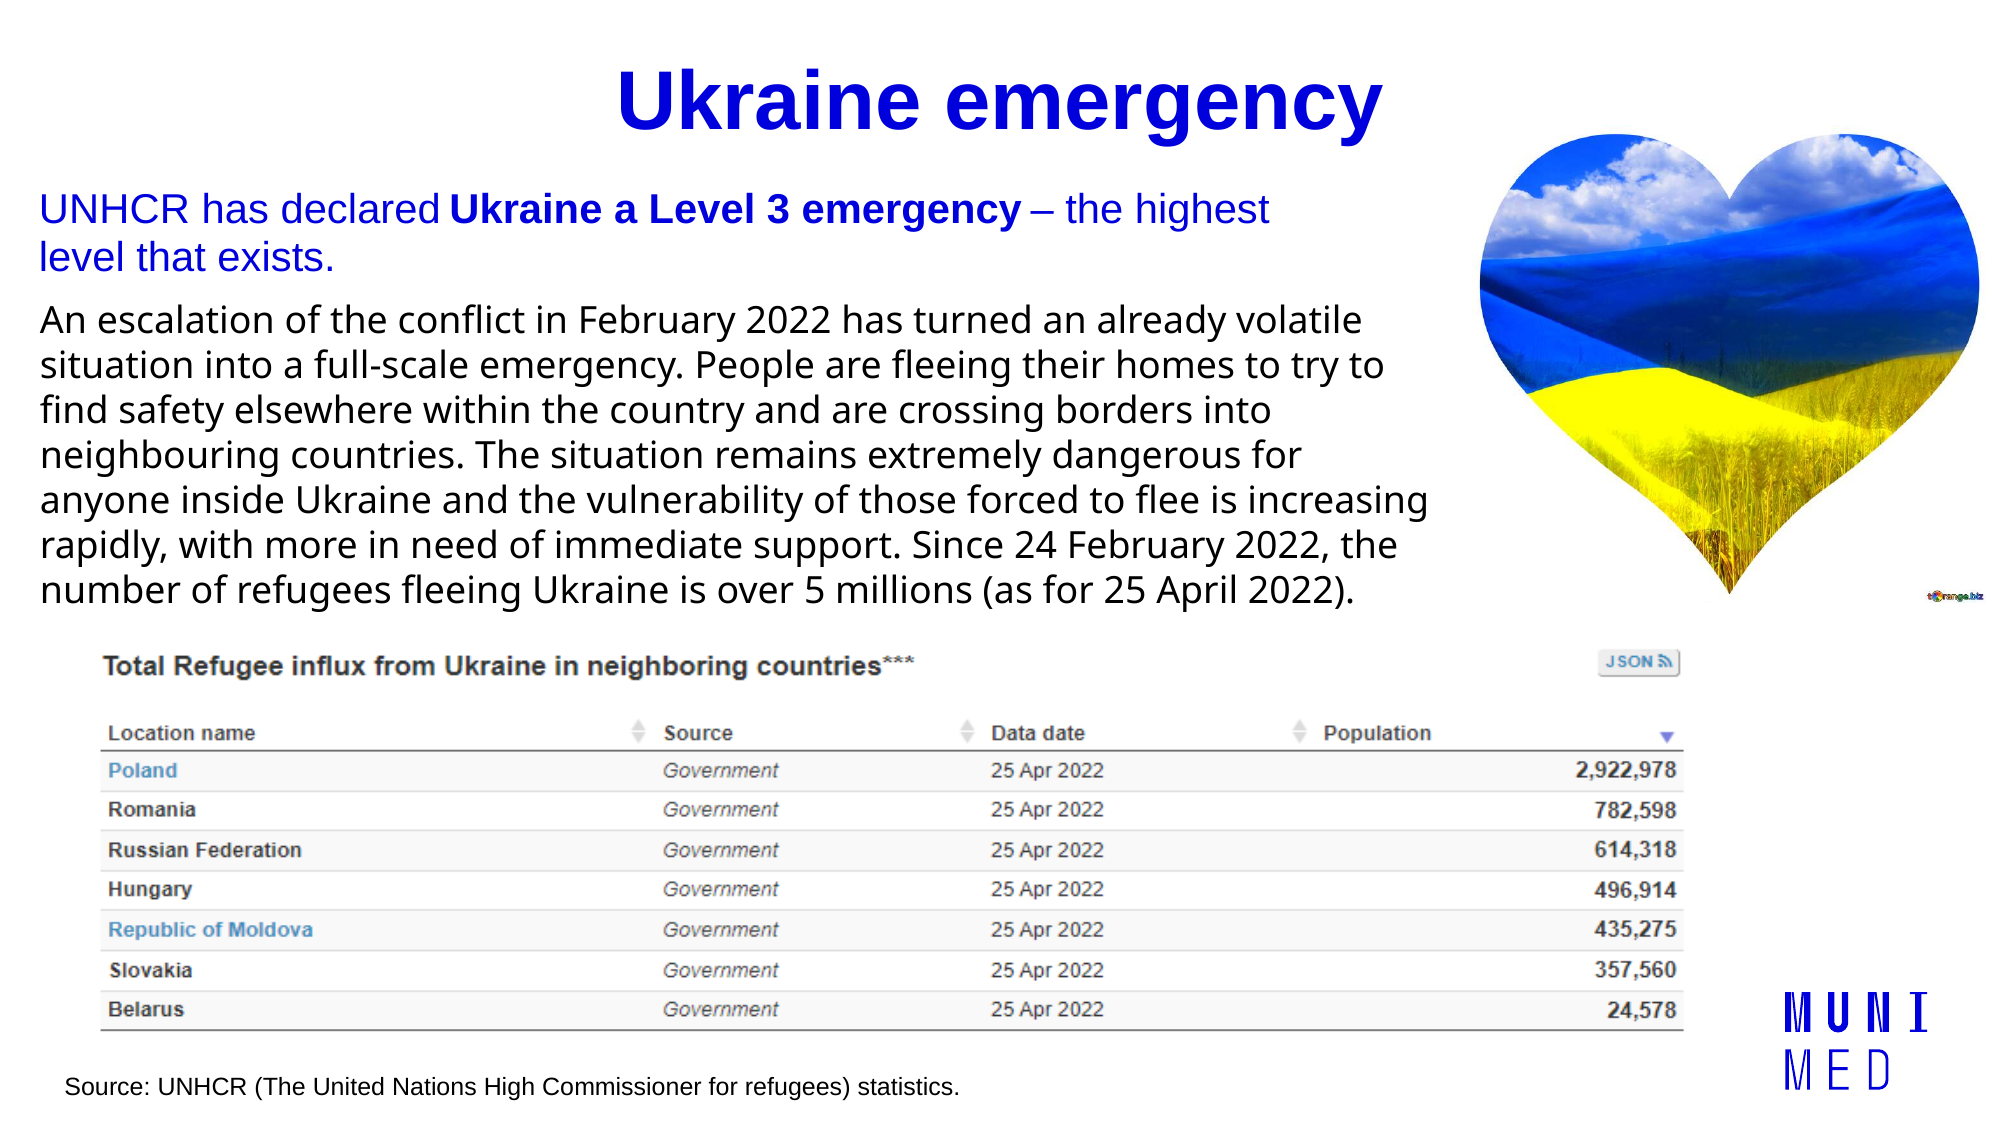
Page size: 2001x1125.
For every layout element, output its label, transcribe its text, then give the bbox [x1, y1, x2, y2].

list UNHCR has declared Ukraine a Level 3 emergency – the highest level that exists. [38, 183, 1420, 288]
title Ukraine emergency [118, 62, 1883, 137]
picture [38, 643, 1698, 1067]
text_box Source: UNHCR (The United Nations High Commissioner for refugees) statistics. [49, 1063, 1765, 1108]
text_box An escalation of the conflict in February 2022 has turned an already volatile situation into a full-scale emergency. People are fleeing their homes to try to find safety elsewhere within the country and are crossing borders into neighbouring countries. The situation remains extremely dangerous for anyone inside Ukraine and the vulnerability of those forced to flee is increasing rapidly, with more in need of immediate support. Since 24 February 2022, the number of refugees fleeing Ukraine is over 5 millions (as for 25 April 2022). [24, 288, 1446, 619]
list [1472, 124, 1986, 604]
